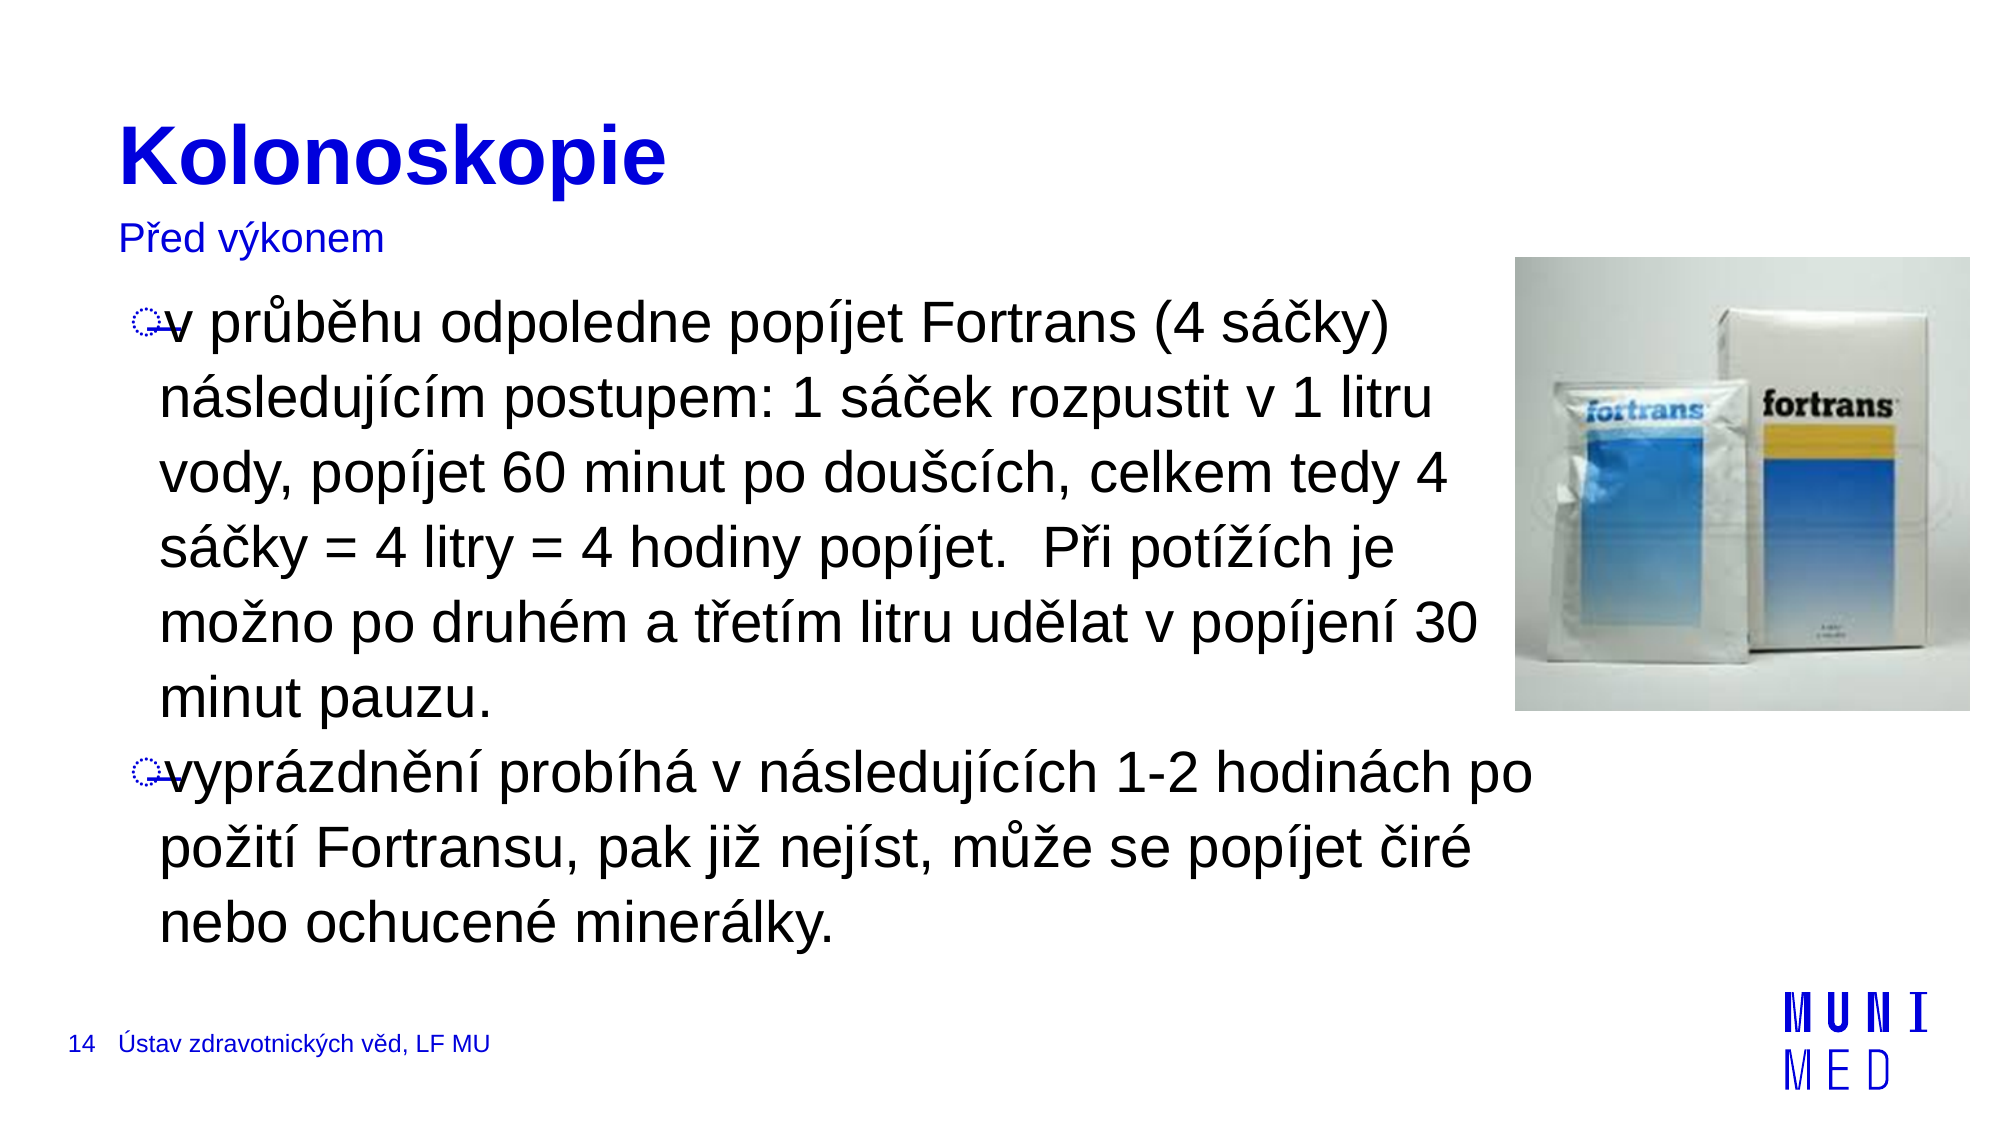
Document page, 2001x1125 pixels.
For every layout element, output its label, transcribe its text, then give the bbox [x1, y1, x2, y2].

title Kolonoskopie [118, 118, 1883, 193]
slide_number 14 [67, 1021, 110, 1063]
picture [1515, 256, 1970, 711]
footer Ústav zdravotnických věd, LF MU [118, 1021, 1418, 1063]
list v průběhu odpoledne popíjet Fortrans (4 sáčky) následujícím postupem: 1 sáček rozpustit v 1 litru vody, popíjet 60 minut po doušcích, celkem tedy 4 sáčky = 4 litry = 4 hodiny popíjet. Při potížích je možno po druhém a třetím litru udělat v popíjení 30 minut pauzu. vyprázdnění probíhá v následujících 1-2 hodinách po požití Fortransu, pak již nejíst, může se popíjet čiré nebo ochucené minerálky. [118, 279, 1555, 959]
list Před výkonem [118, 212, 975, 258]
